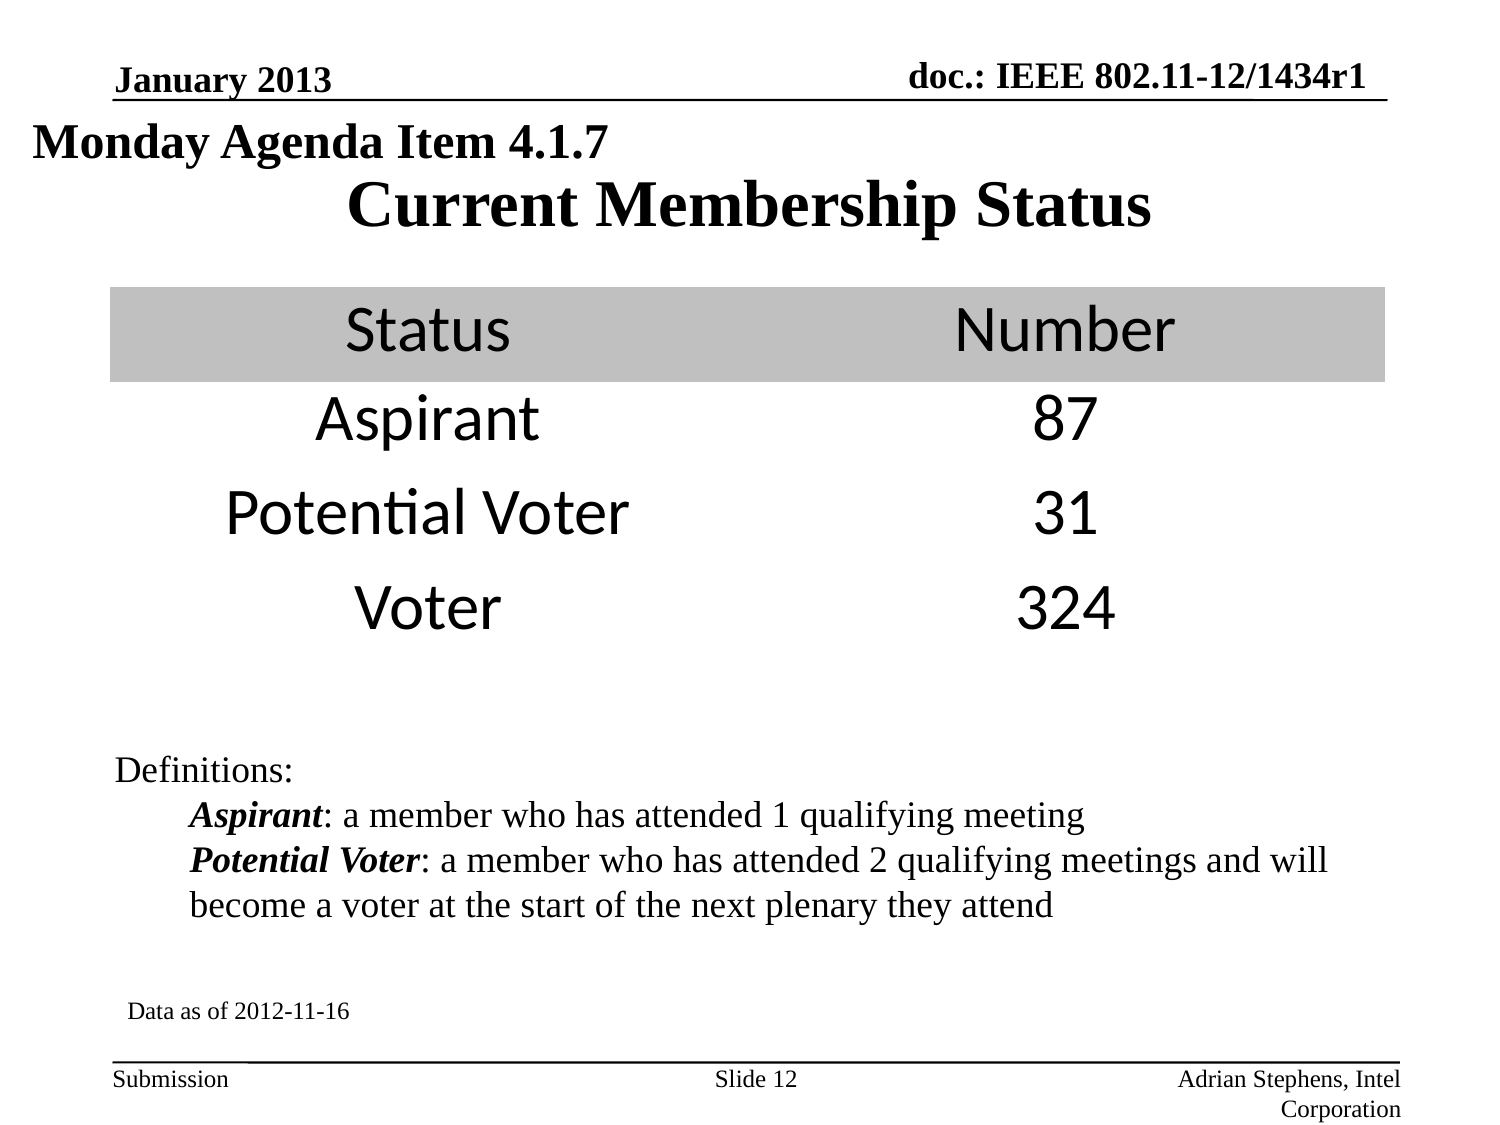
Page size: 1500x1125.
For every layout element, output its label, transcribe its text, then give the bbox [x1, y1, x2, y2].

footer Adrian Stephens, Intel Corporation [1079, 1062, 1402, 1093]
table_cell Potential Voter [110, 477, 747, 572]
table_cell Aspirant [110, 382, 747, 477]
slide_number Slide 12 [712, 1062, 800, 1093]
table_cell 87 [747, 382, 1385, 477]
table_header Number [747, 287, 1385, 382]
text_box Monday Agenda Item 4.1.7 [17, 101, 624, 176]
table_cell 31 [747, 477, 1385, 572]
text_box Data as of 2012-11-16 [112, 987, 1388, 1033]
table_cell Voter [110, 572, 747, 667]
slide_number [114, 54, 335, 100]
table_cell 324 [747, 572, 1385, 667]
table_header Status [110, 287, 747, 382]
text_box Definitions: Aspirant: a member who has attended 1 qualifying meeting Potential Voter: a member who has attended 2 qualifying meetings and will become a voter at the start of the next plenary they attend [99, 737, 1375, 933]
title Current Membership Status [112, 112, 1388, 288]
